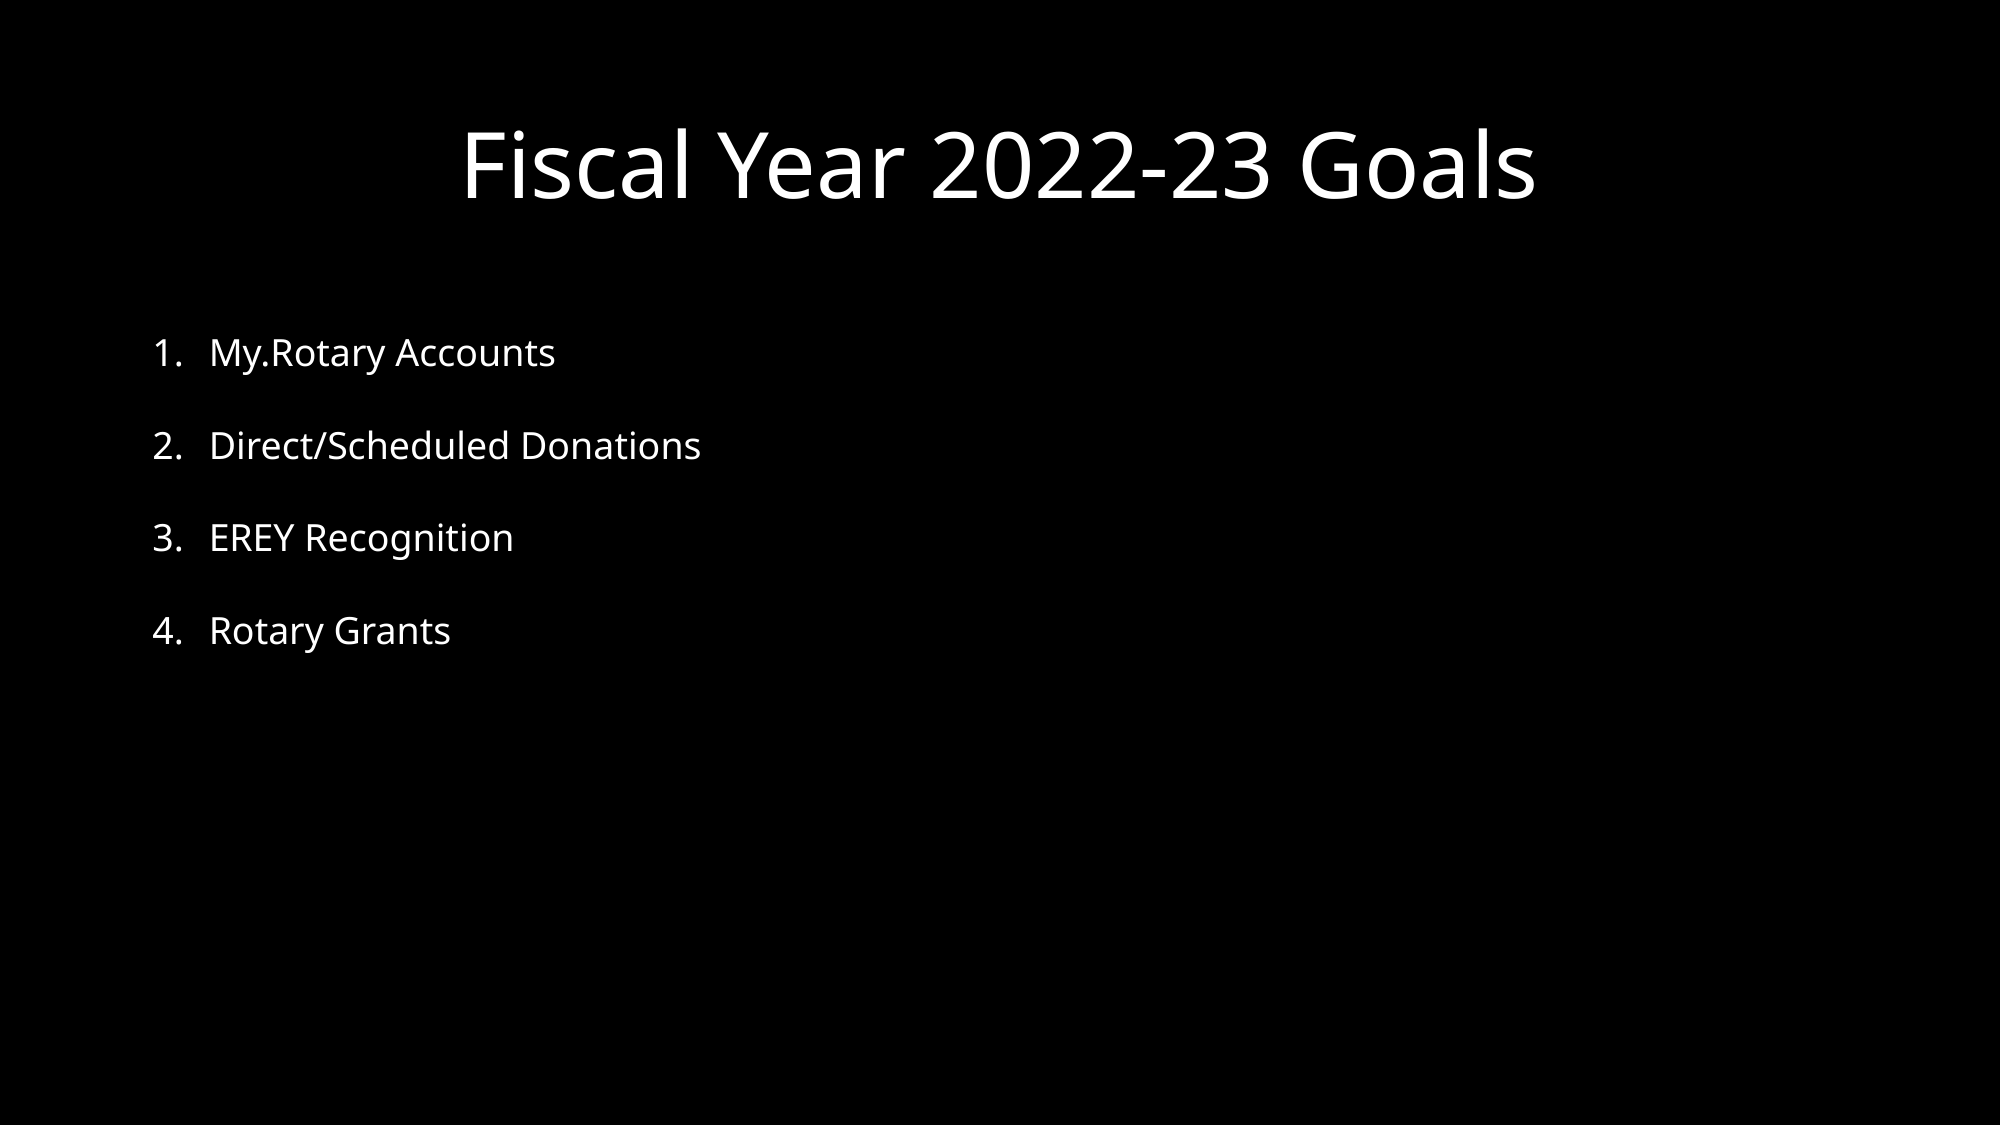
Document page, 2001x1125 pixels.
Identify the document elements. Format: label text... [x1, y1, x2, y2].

title Fiscal Year 2022-23 Goals [137, 59, 1863, 278]
list My.Rotary Accounts Direct/Scheduled Donations EREY Recognition Rotary Grants [137, 299, 1863, 1014]
